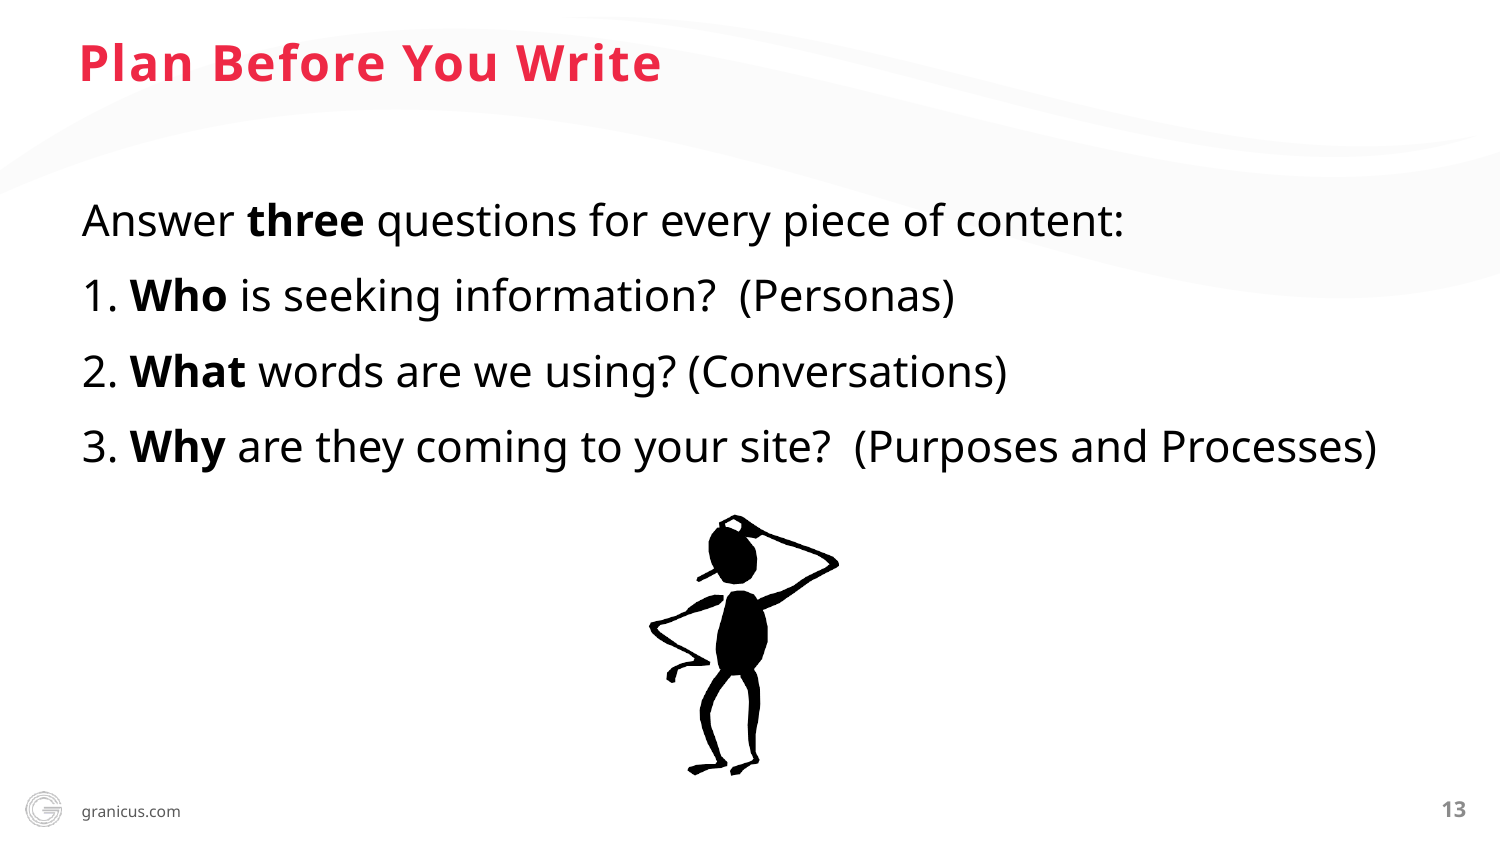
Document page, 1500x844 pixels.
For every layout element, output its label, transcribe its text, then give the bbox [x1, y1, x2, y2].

picture [623, 514, 839, 778]
list Plan Before You Write [63, 31, 1431, 91]
list Answer three questions for every piece of content: Who is seeking information? (Personas) What words are we using? (Conversations) Why are they coming to your site? (Purposes and Processes) [66, 190, 1448, 732]
picture [25, 791, 62, 827]
